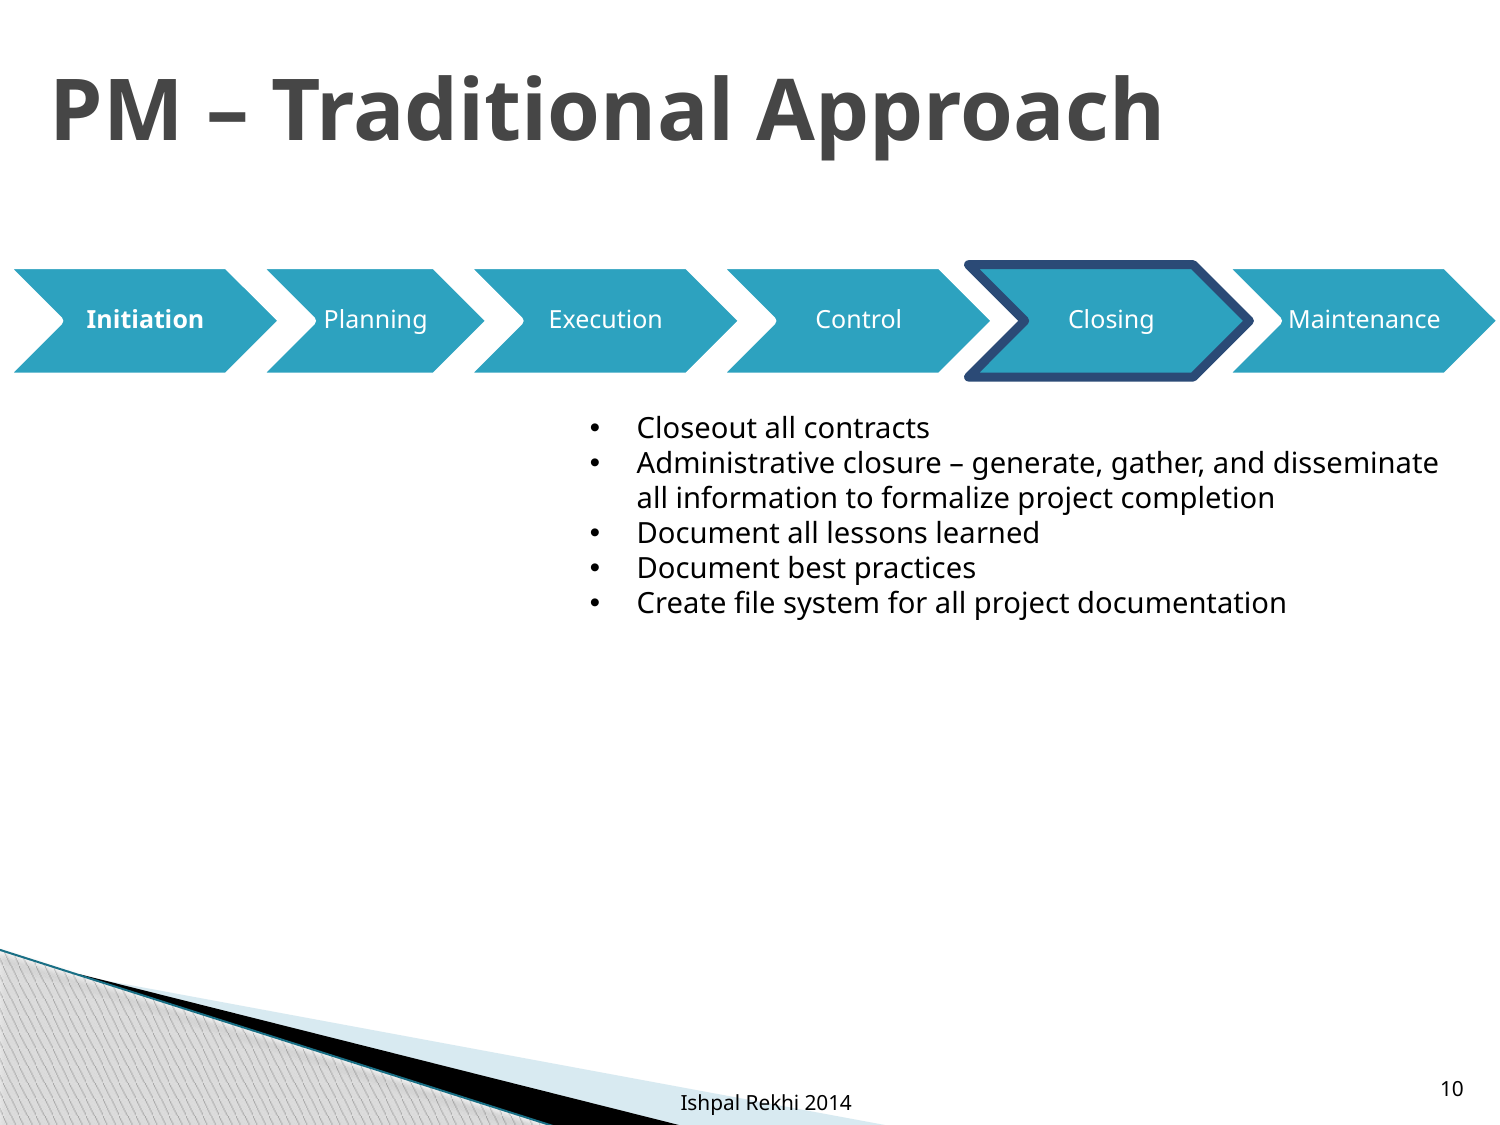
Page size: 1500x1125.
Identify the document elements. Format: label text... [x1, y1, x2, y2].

text_box Closeout all contracts Administrative closure – generate, gather, and disseminate all information to formalize project completion Document all lessons learned Document best practices Create file system for all project documentation [574, 467, 1463, 627]
footer Ishpal Rekhi 2014 [624, 1065, 867, 1125]
title PM – Traditional Approach [35, 12, 1385, 187]
slide_number 10 [1418, 1051, 1479, 1112]
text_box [2, 187, 1500, 455]
